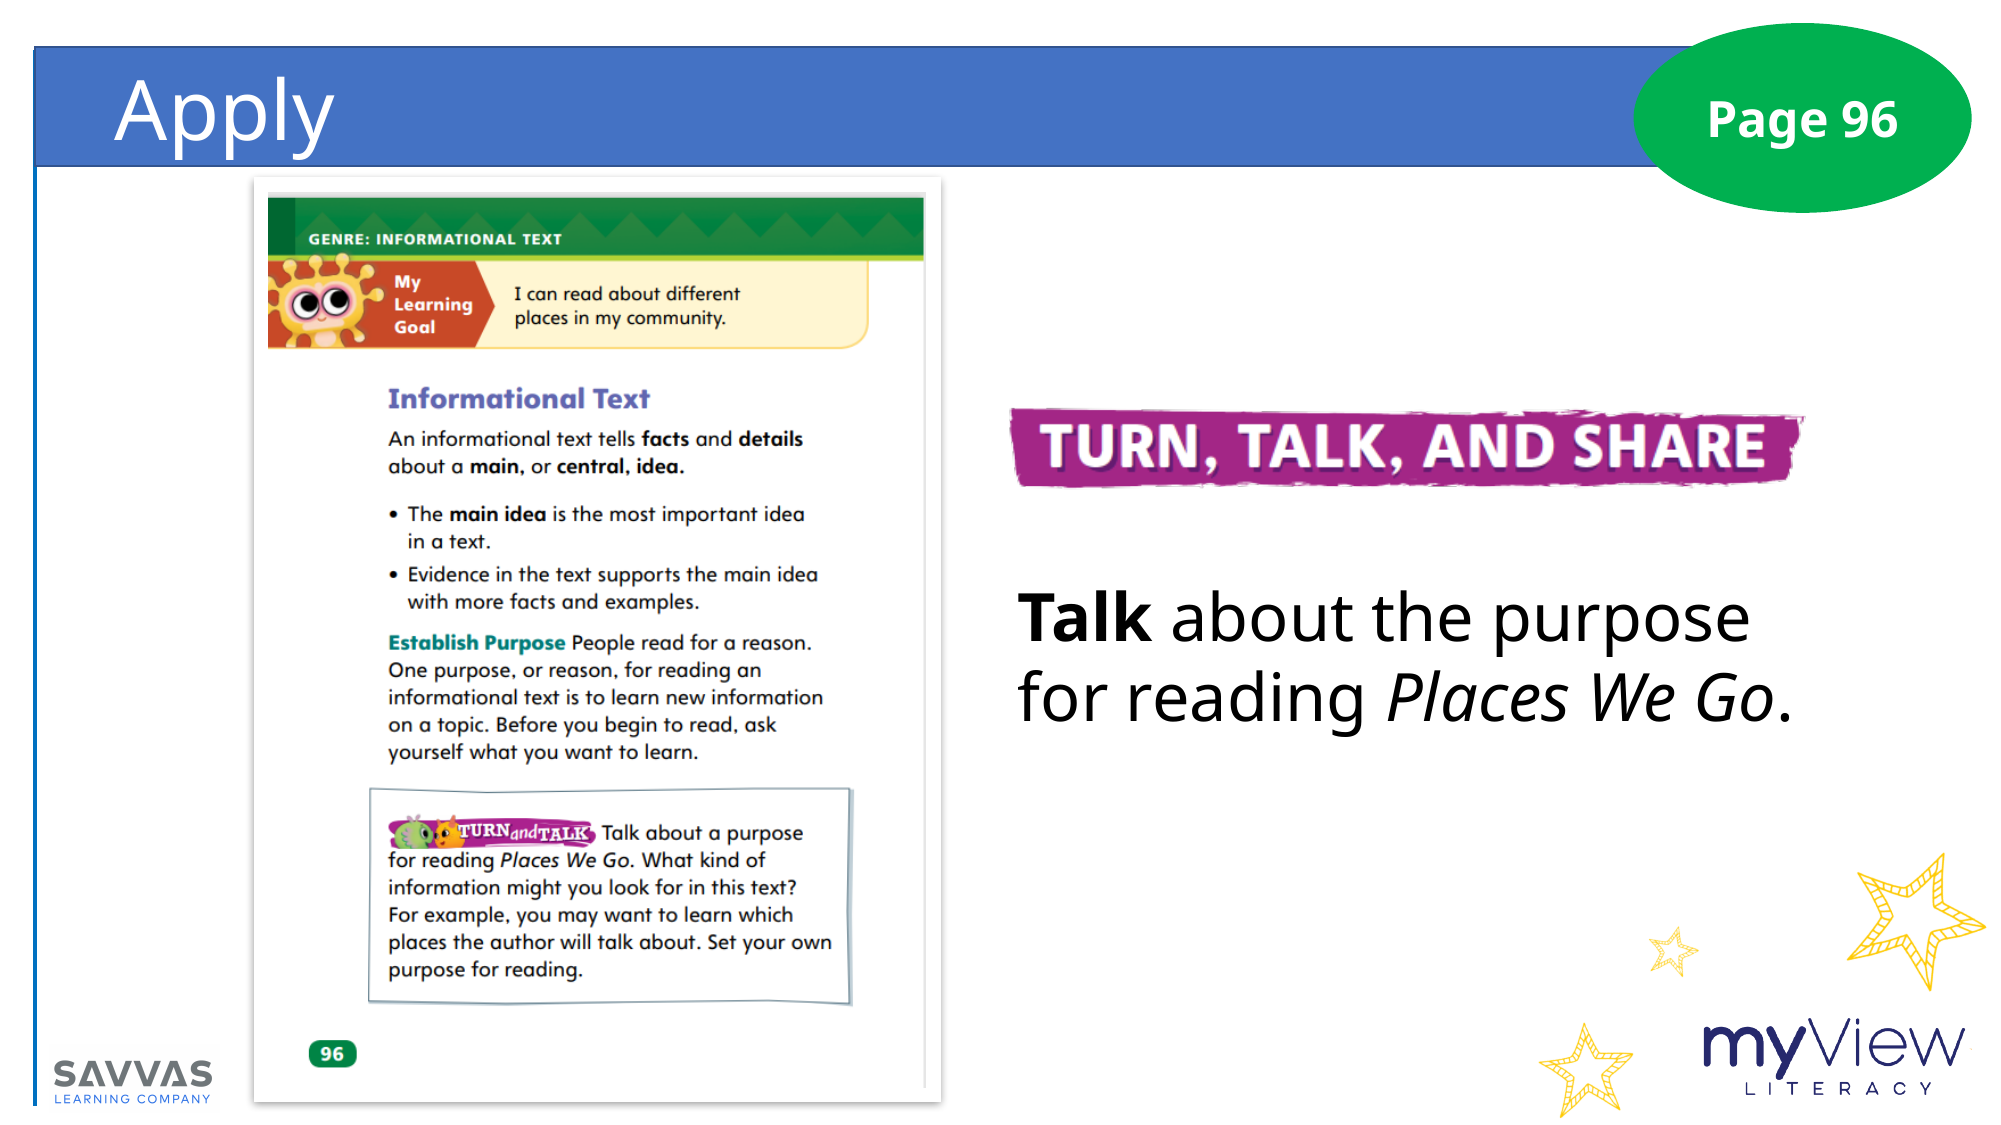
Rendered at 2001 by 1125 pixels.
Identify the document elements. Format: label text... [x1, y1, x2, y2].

text_box Page 96 [1633, 23, 1972, 213]
picture [999, 382, 1812, 501]
picture [267, 191, 927, 1088]
text_box Apply [34, 46, 1690, 167]
picture [48, 1043, 220, 1113]
picture [1509, 814, 2000, 1125]
text_box Talk about the purpose for reading Places We Go. [1002, 567, 1812, 743]
